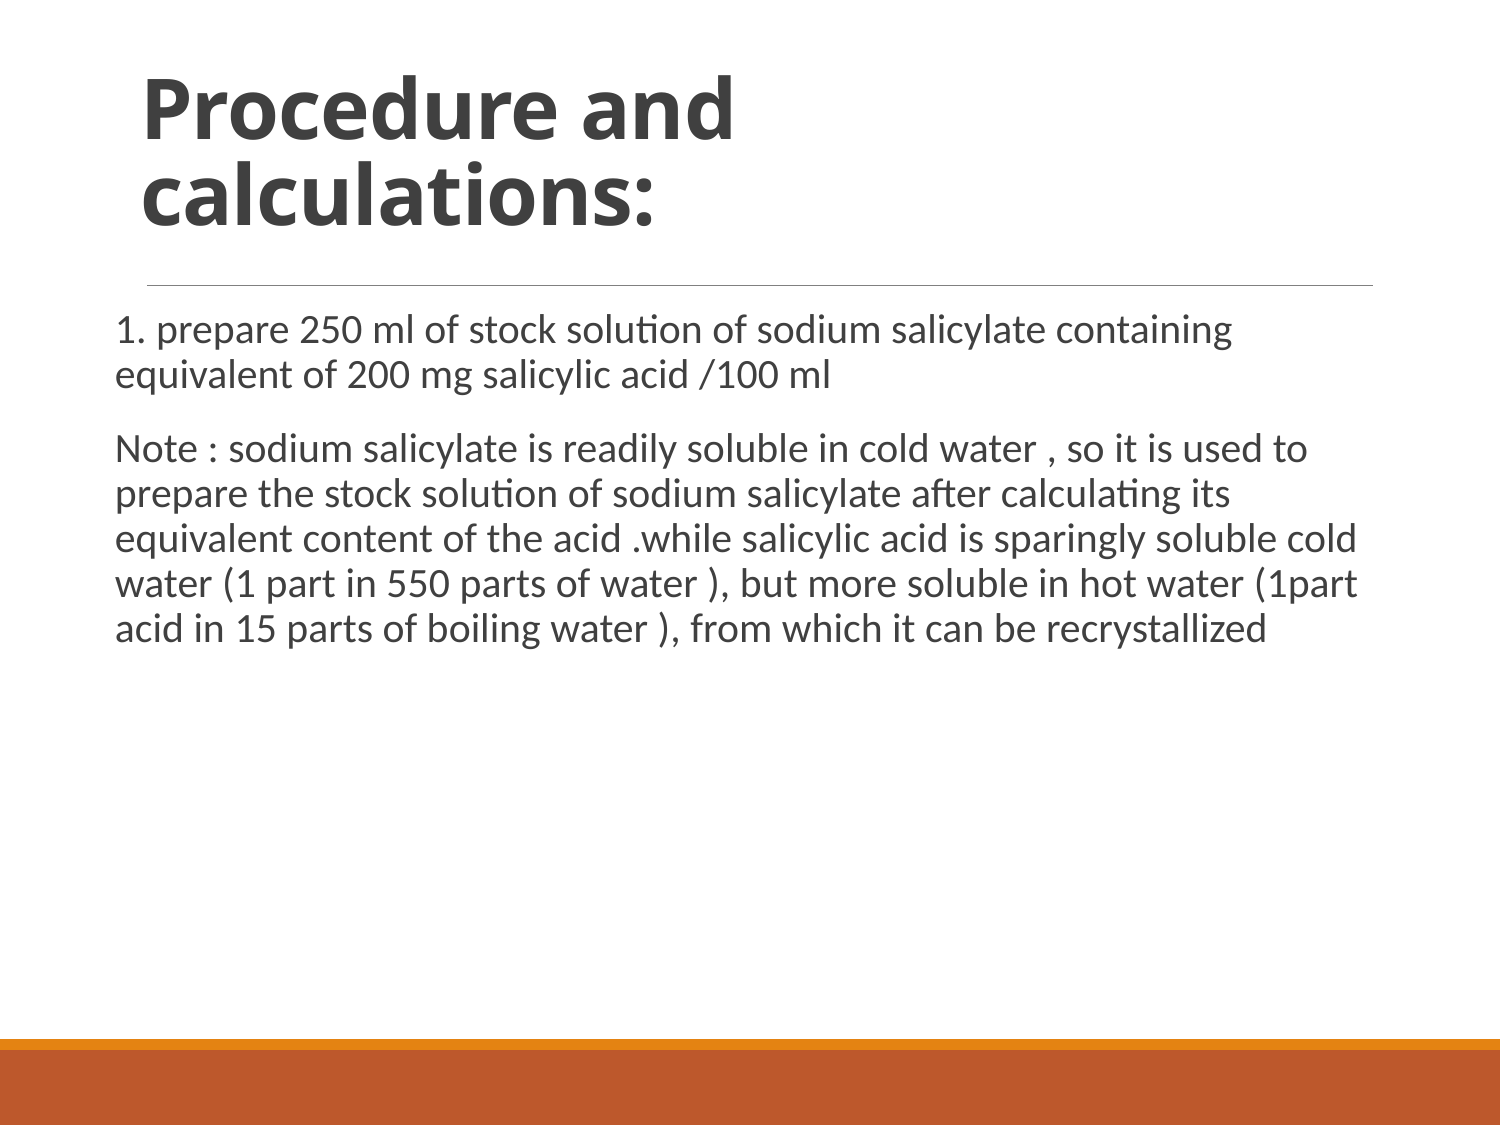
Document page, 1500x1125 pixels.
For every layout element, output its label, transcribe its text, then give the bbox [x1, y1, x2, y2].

title Procedure and calculations: [125, 62, 1278, 250]
list 1. prepare 250 ml of stock solution of sodium salicylate containing equivalent of 200 mg salicylic acid /100 ml Note : sodium salicylate is readily soluble in cold water , so it is used to prepare the stock solution of sodium salicylate after calculating its equivalent content of the acid .while salicylic acid is sparingly soluble cold water (1 part in 550 parts of water ), but more soluble in hot water (1part acid in 15 parts of boiling water ), from which it can be recrystallized [99, 299, 1413, 1038]
